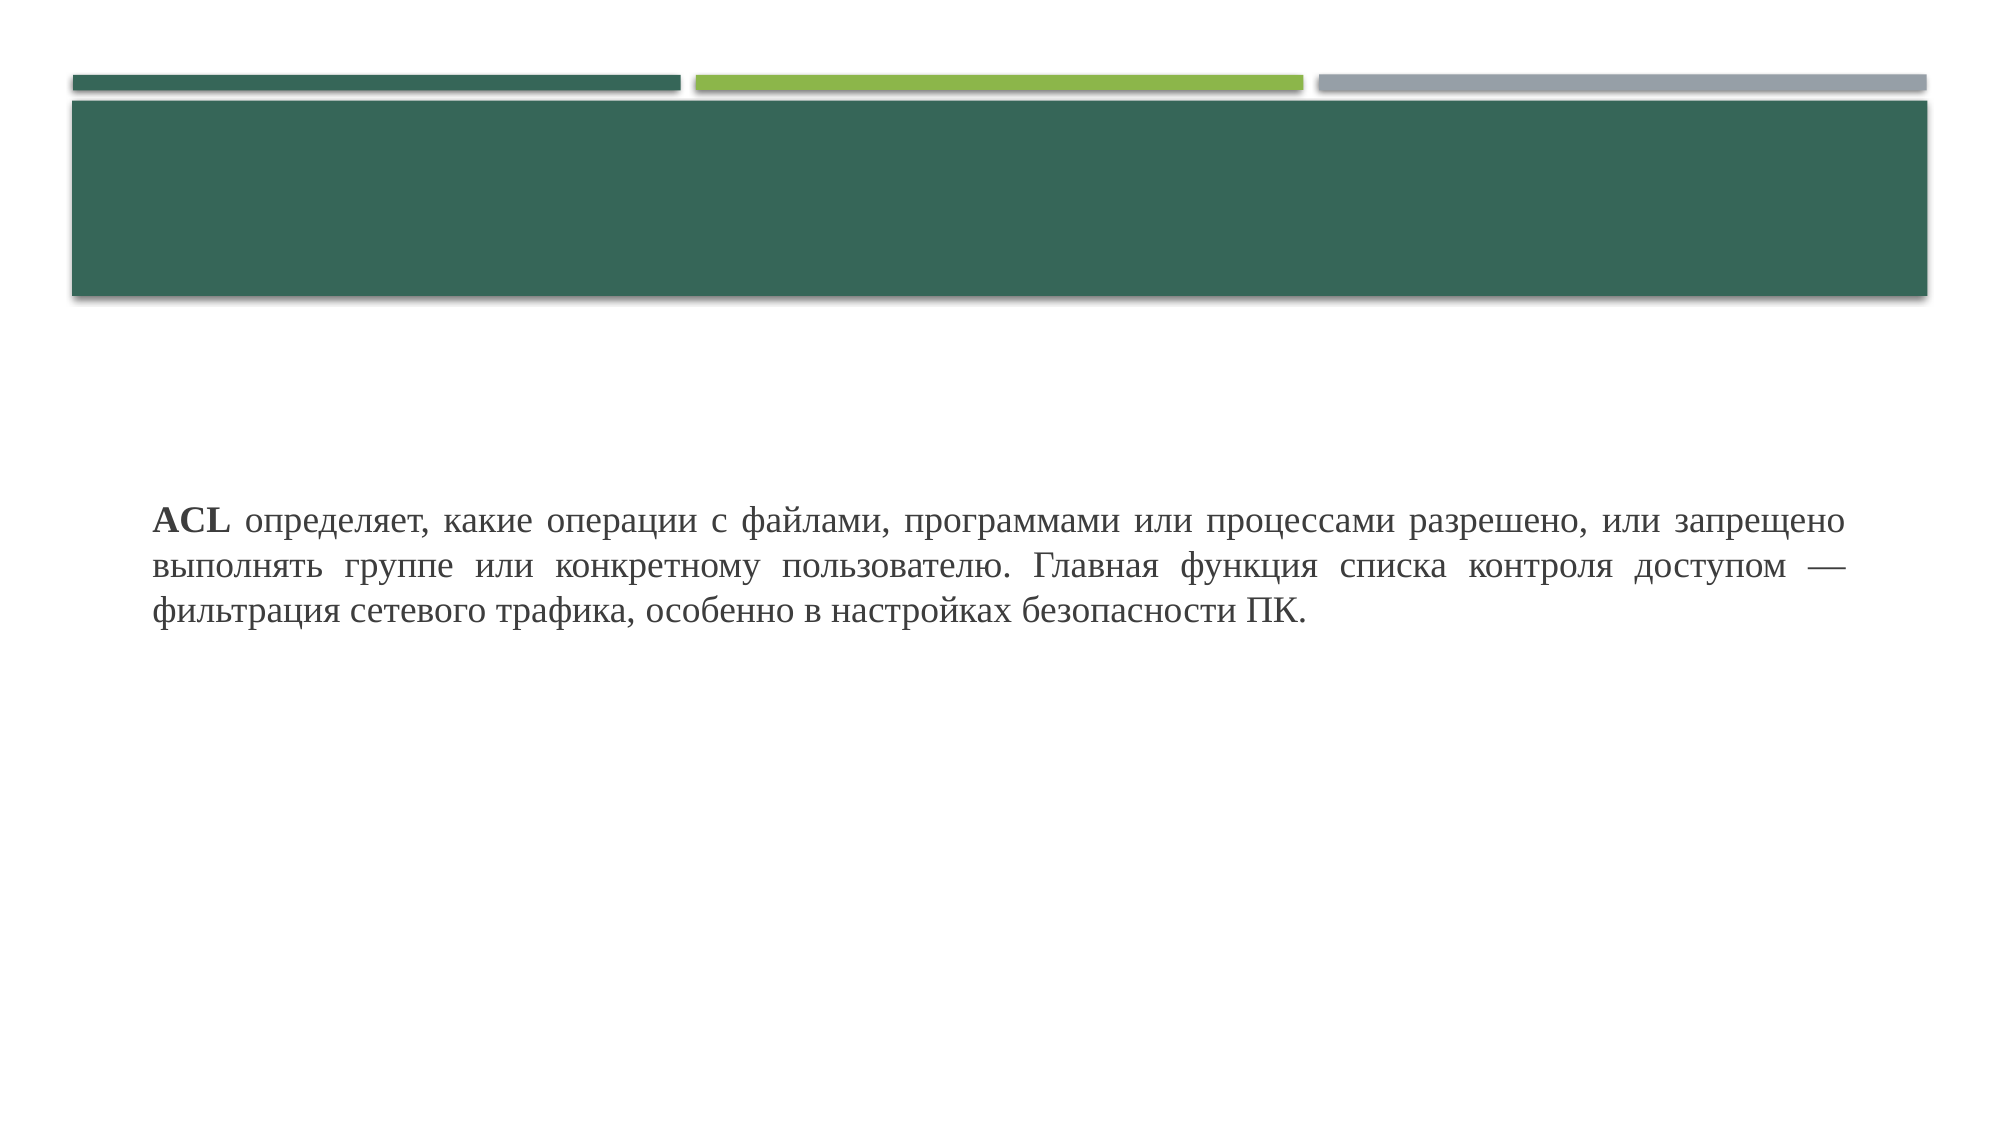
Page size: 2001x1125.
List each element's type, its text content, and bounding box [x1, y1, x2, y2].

list ACL определяет, какие операции с файлами, программами или процессами разрешено, или запрещено выполнять группе или конкретному пользователю. Главная функция списка контроля доступом — фильтрация сетевого трафика, особенно в настройках безопасности ПК. [137, 205, 1863, 920]
